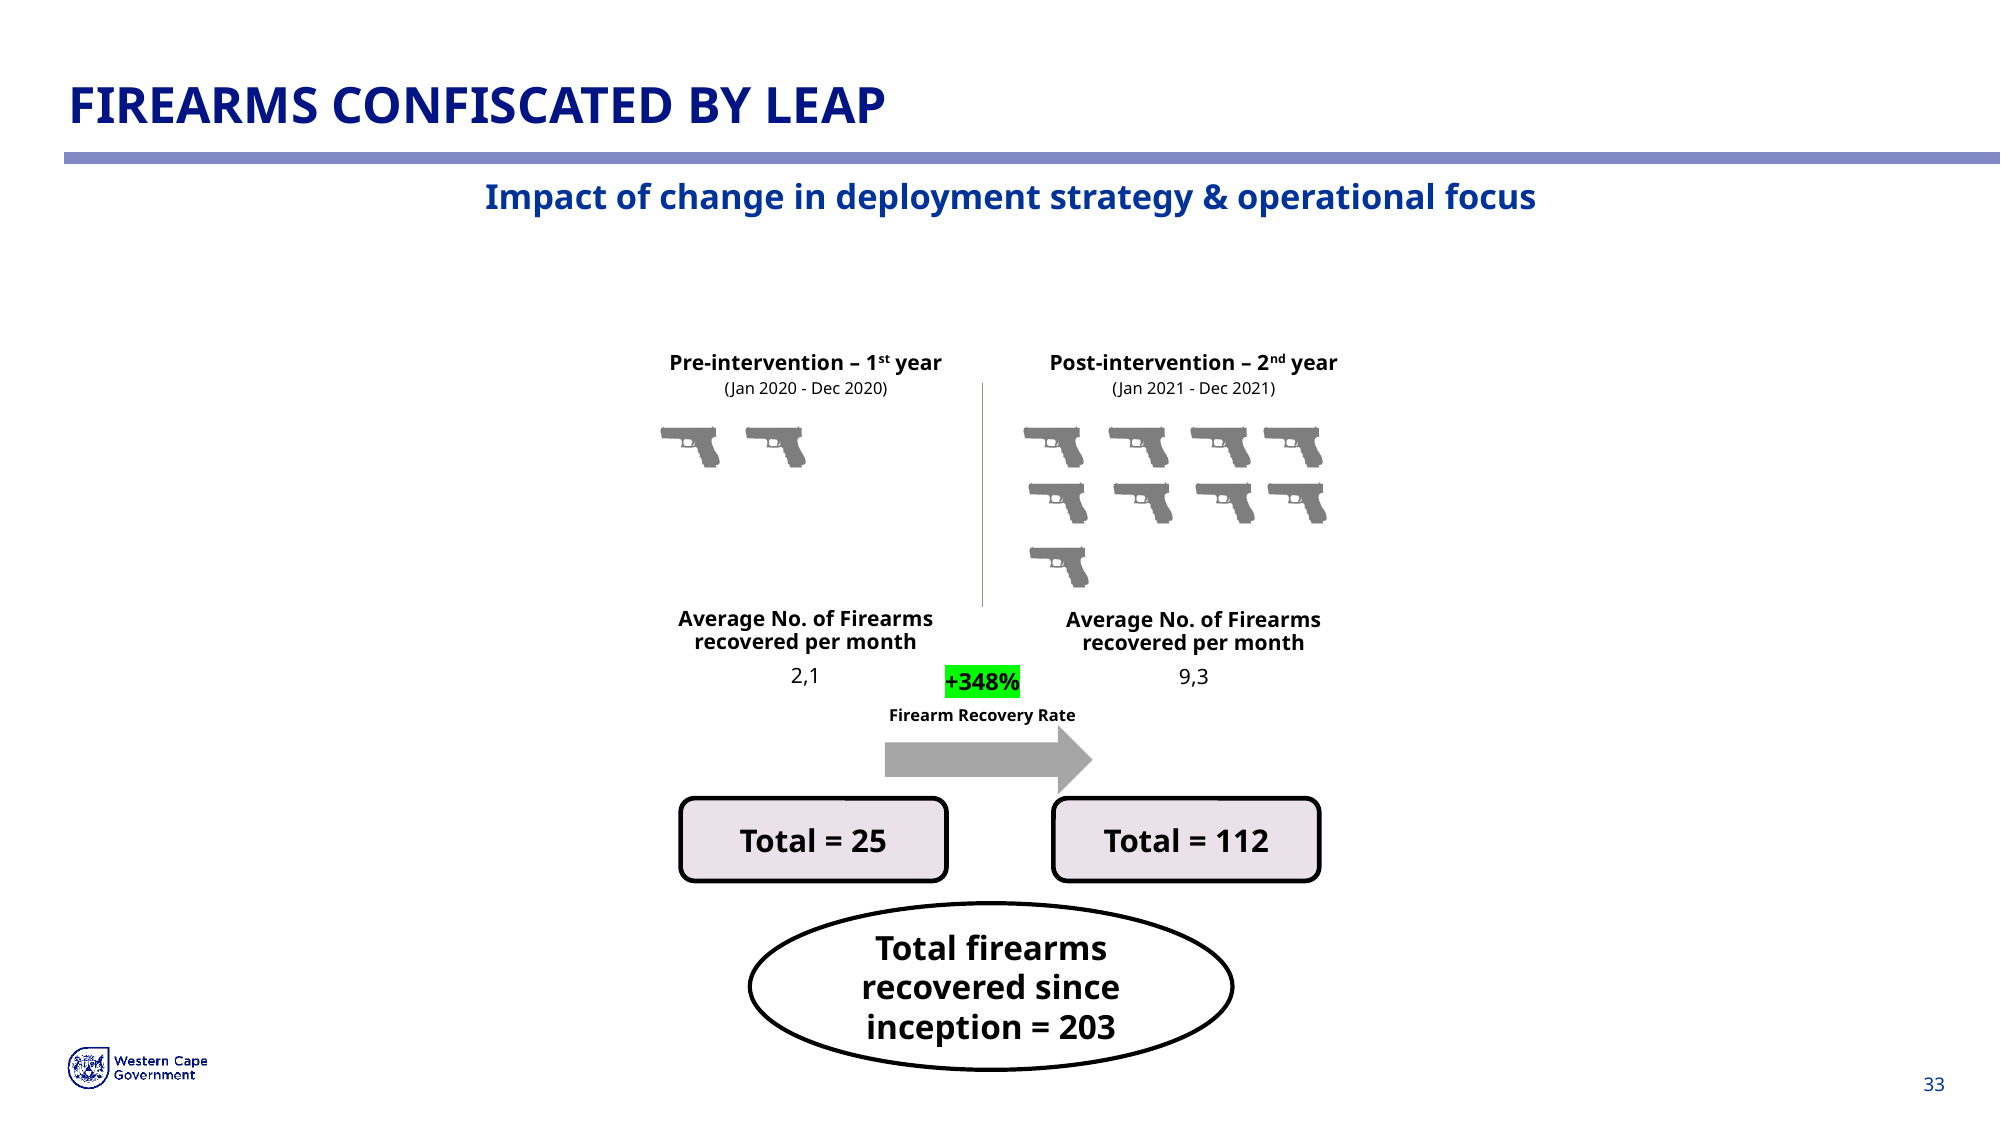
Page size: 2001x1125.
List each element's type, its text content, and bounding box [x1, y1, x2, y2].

picture [1023, 535, 1094, 592]
text_box Total = 112 [1053, 798, 1320, 881]
picture [1018, 415, 1093, 528]
text_box Post-intervention – 2nd year (Jan 2021 - Dec 2021) [1035, 344, 1353, 819]
text_box Average No. of Firearms recovered per month 2,1 [647, 603, 965, 707]
text_box [884, 743, 1035, 777]
text_box Pre-intervention – 1st year (Jan 2020 - Dec 2020) [647, 344, 965, 603]
text_box [884, 1061, 1790, 1099]
text_box Pre-intervention – 1st year (Jan 2020 - Dec 2020) [647, 707, 965, 819]
picture [64, 152, 2000, 164]
text_box 33 [1832, 1061, 1945, 1099]
text_box +348% Firearm Recovery Rate [824, 666, 1035, 743]
text_box FIREARMS CONFISCATED BY LEAP [56, 57, 1467, 150]
picture [1103, 415, 1178, 528]
picture [655, 415, 726, 472]
picture [740, 415, 811, 472]
text_box Total = 25 [680, 798, 947, 881]
text_box Total firearms recovered since inception = 203 [749, 903, 1233, 1062]
picture [1185, 415, 1333, 528]
text_box Impact of change in deployment strategy & operational focus [473, 161, 1532, 231]
picture [53, 1032, 237, 1103]
